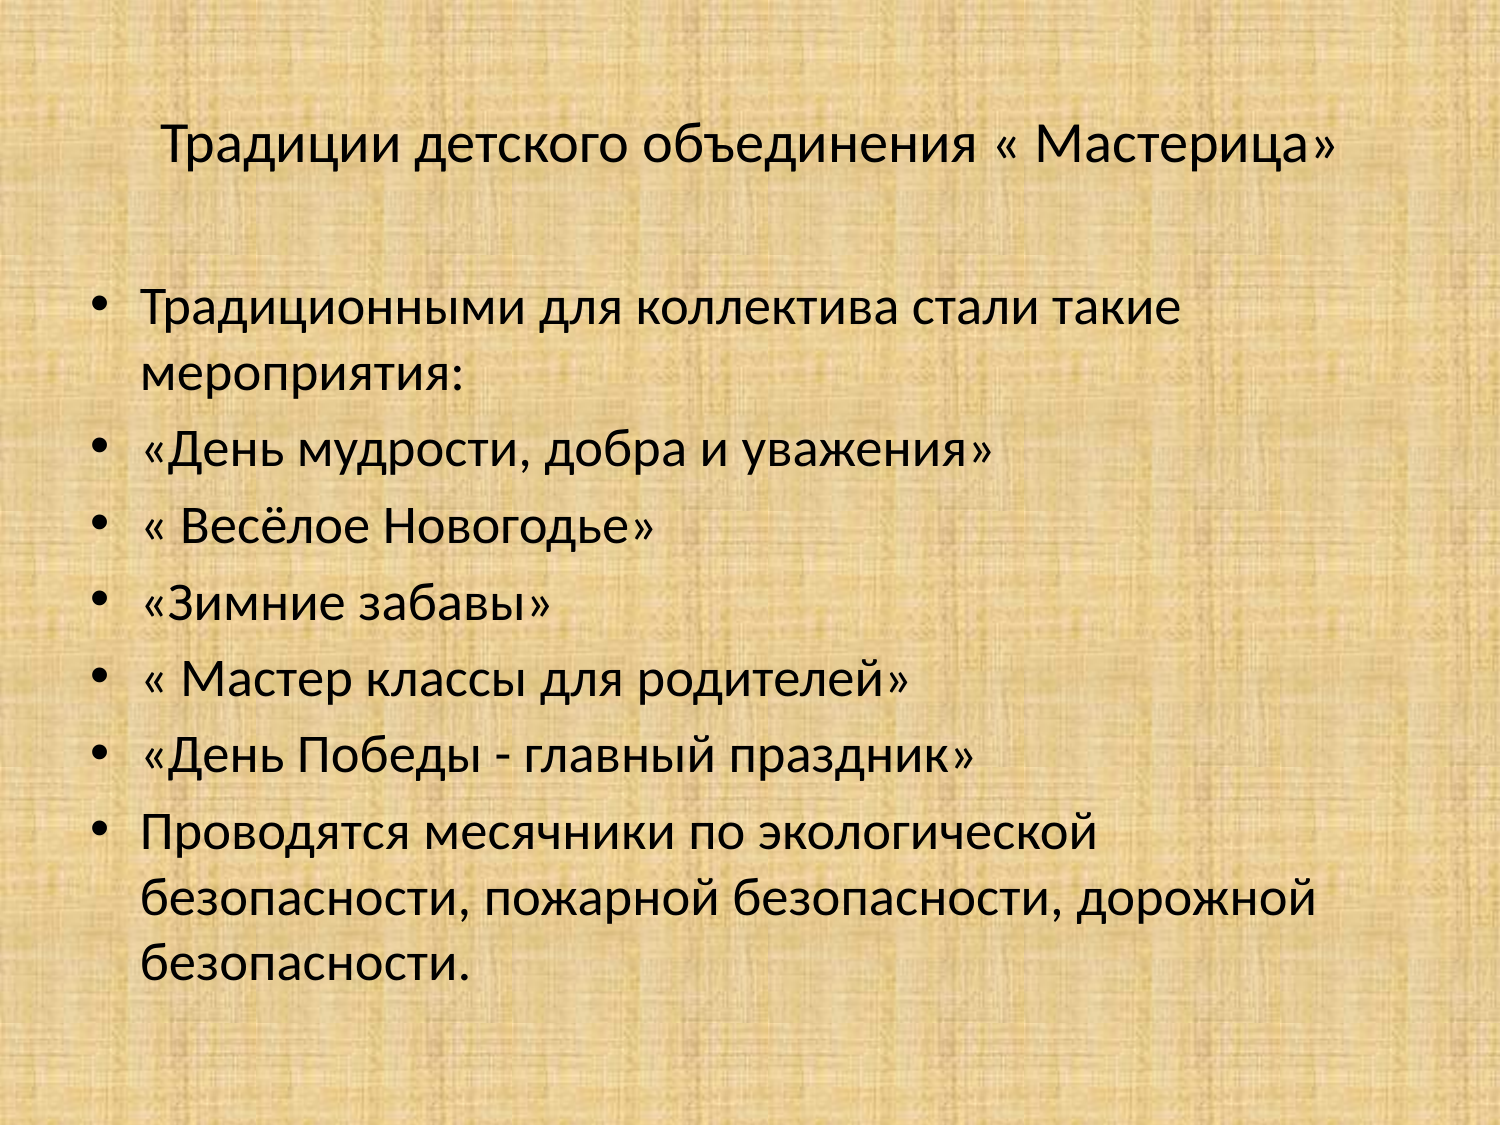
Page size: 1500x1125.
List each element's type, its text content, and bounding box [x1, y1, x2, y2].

title Традиции детского объединения « Мастерица» [75, 45, 1425, 233]
picture [0, 0, 1500, 1125]
list Традиционными для коллектива стали такие мероприятия: «День мудрости, добра и уважения» « Весёлое Новогодье» «Зимние забавы» « Мастер классы для родителей» «День Победы - главный праздник» Проводятся месячники по экологической безопасности, пожарной безопасности, дорожной безопасности. [75, 262, 1425, 1005]
